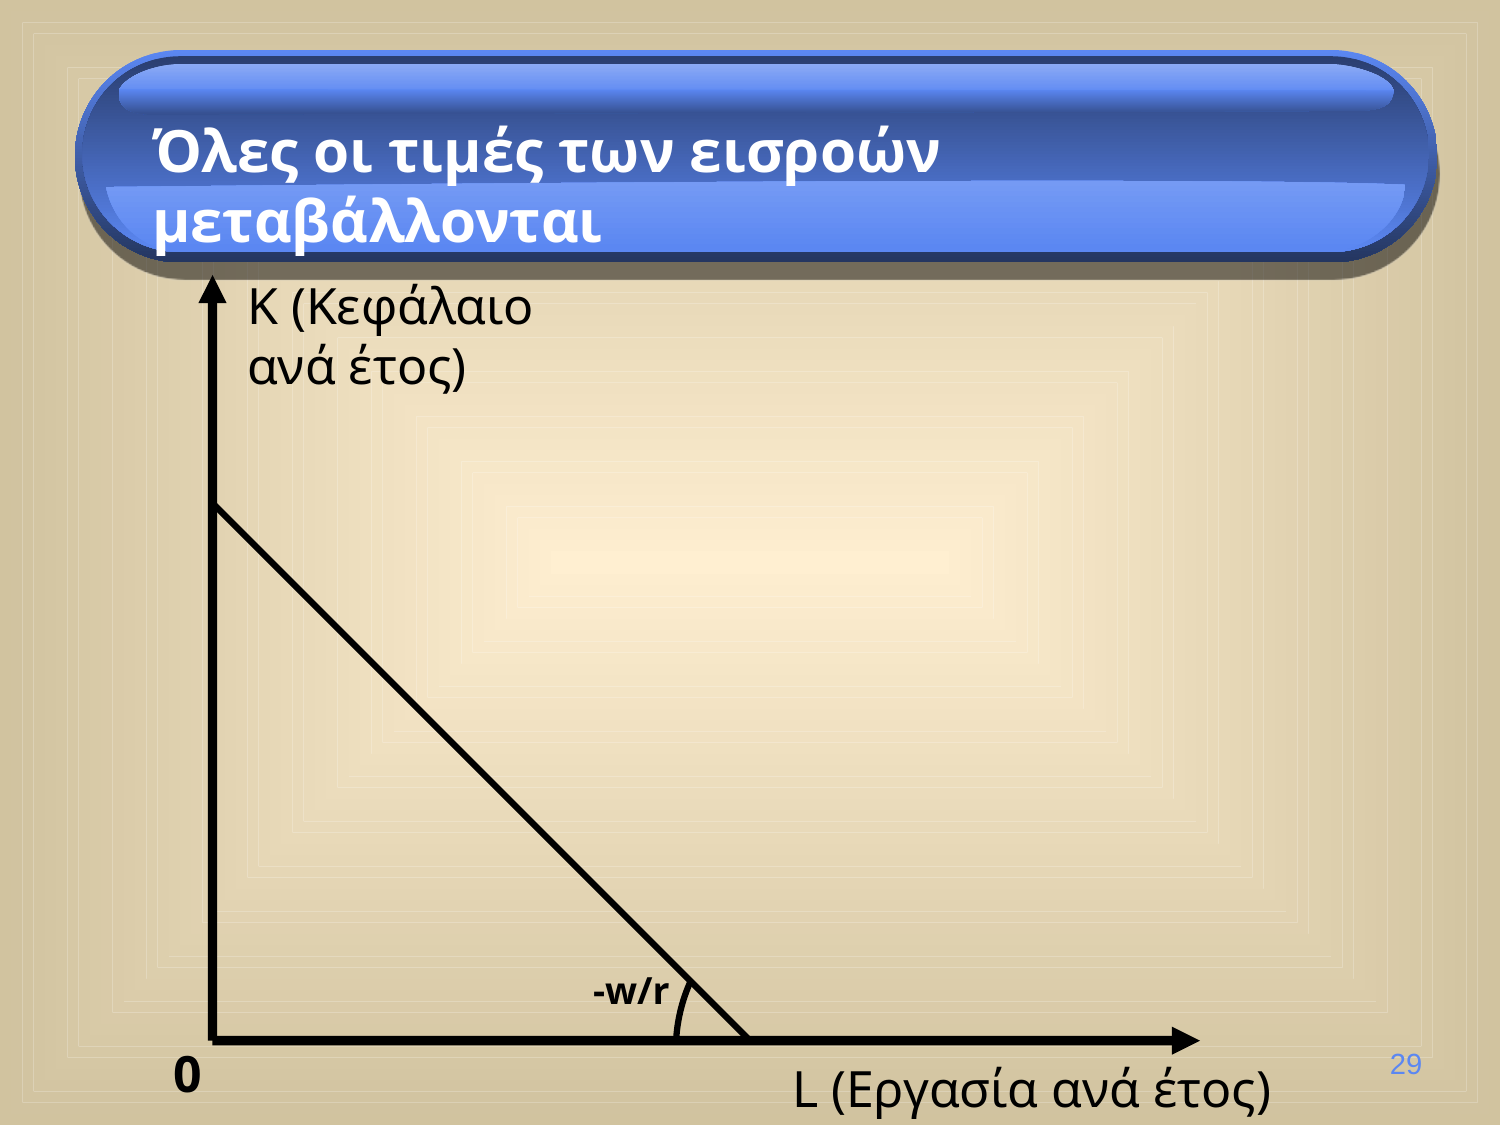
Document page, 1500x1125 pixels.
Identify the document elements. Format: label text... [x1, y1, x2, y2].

text_box [206, 274, 219, 1041]
text_box [809, 1034, 1201, 1047]
text_box K (Κεφάλαιο ανά έτος) [232, 267, 549, 403]
text_box 0 [158, 1034, 217, 1110]
text_box L (Εργασία ανά έτος) [777, 1049, 1287, 1125]
slide_number 29 [1062, 1037, 1438, 1113]
text_box [676, 980, 826, 1051]
text_box -w/r [578, 959, 685, 1019]
text_box Όλες οι τιμές των εισροών μεταβάλλονται [137, 107, 1400, 262]
